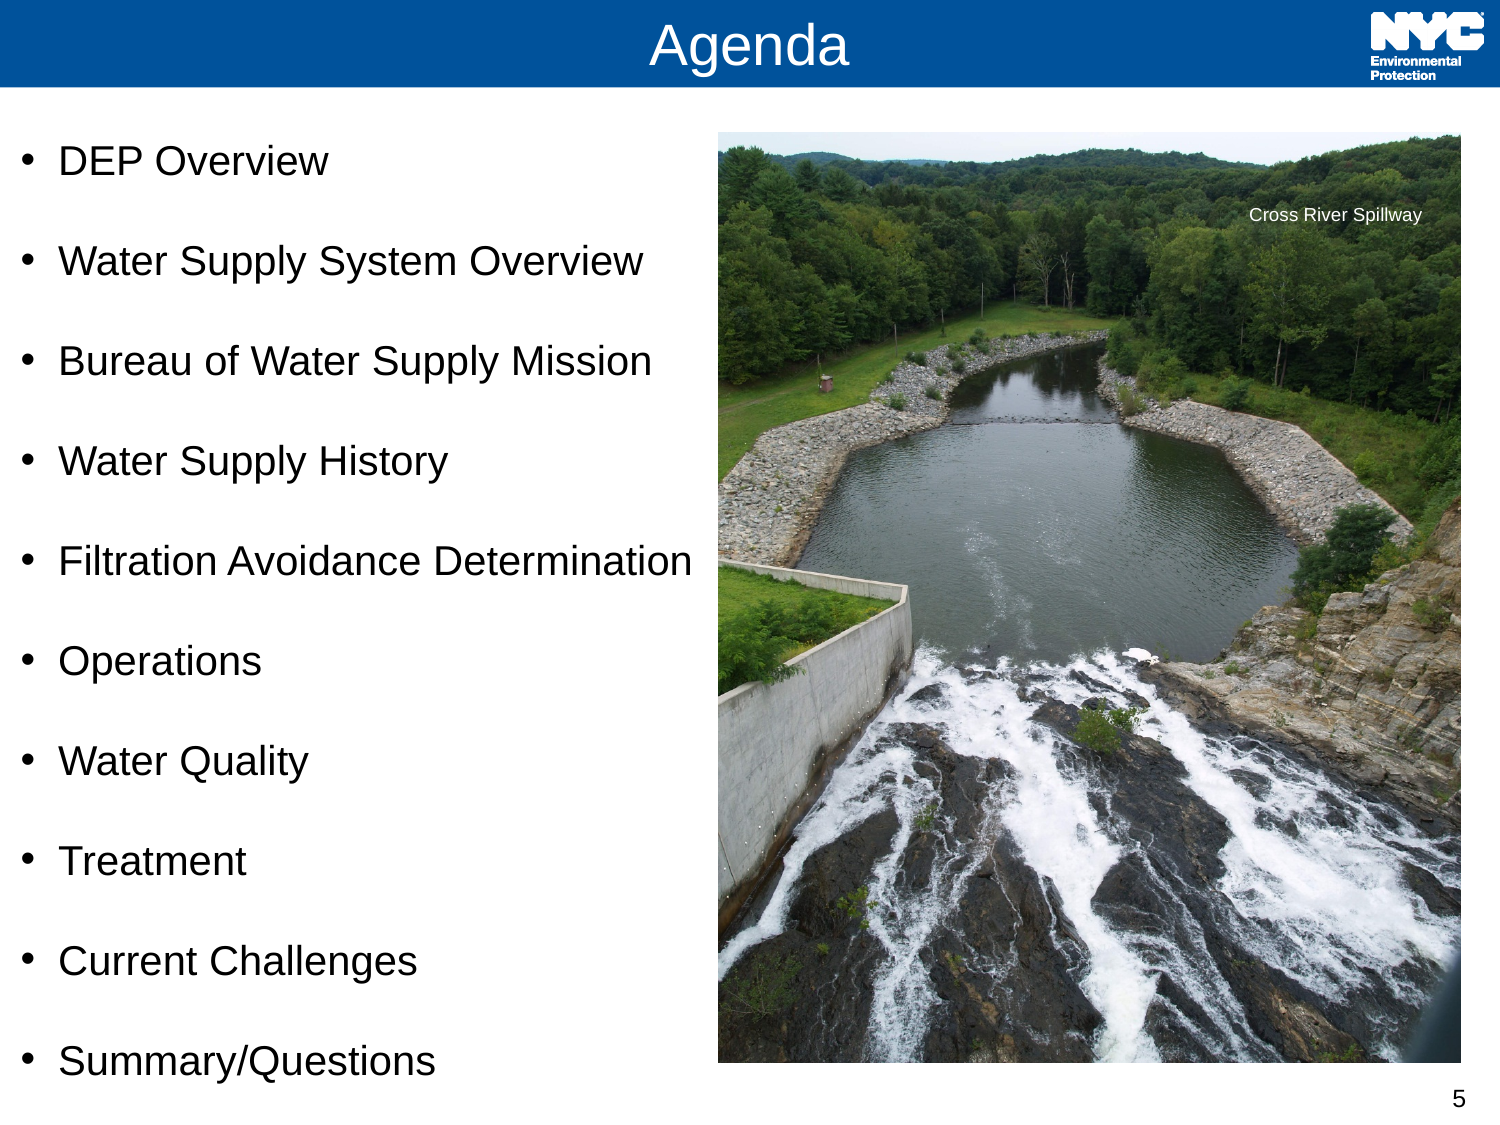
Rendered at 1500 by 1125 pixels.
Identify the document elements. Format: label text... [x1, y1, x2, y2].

picture [718, 132, 1462, 1063]
picture [1371, 12, 1484, 80]
title Agenda [131, 0, 1369, 88]
list DEP Overview Water Supply System Overview Bureau of Water Supply Mission Water Supply History Filtration Avoidance Determination Operations Water Quality Treatment Current Challenges Summary/Questions [5, 101, 1369, 1054]
